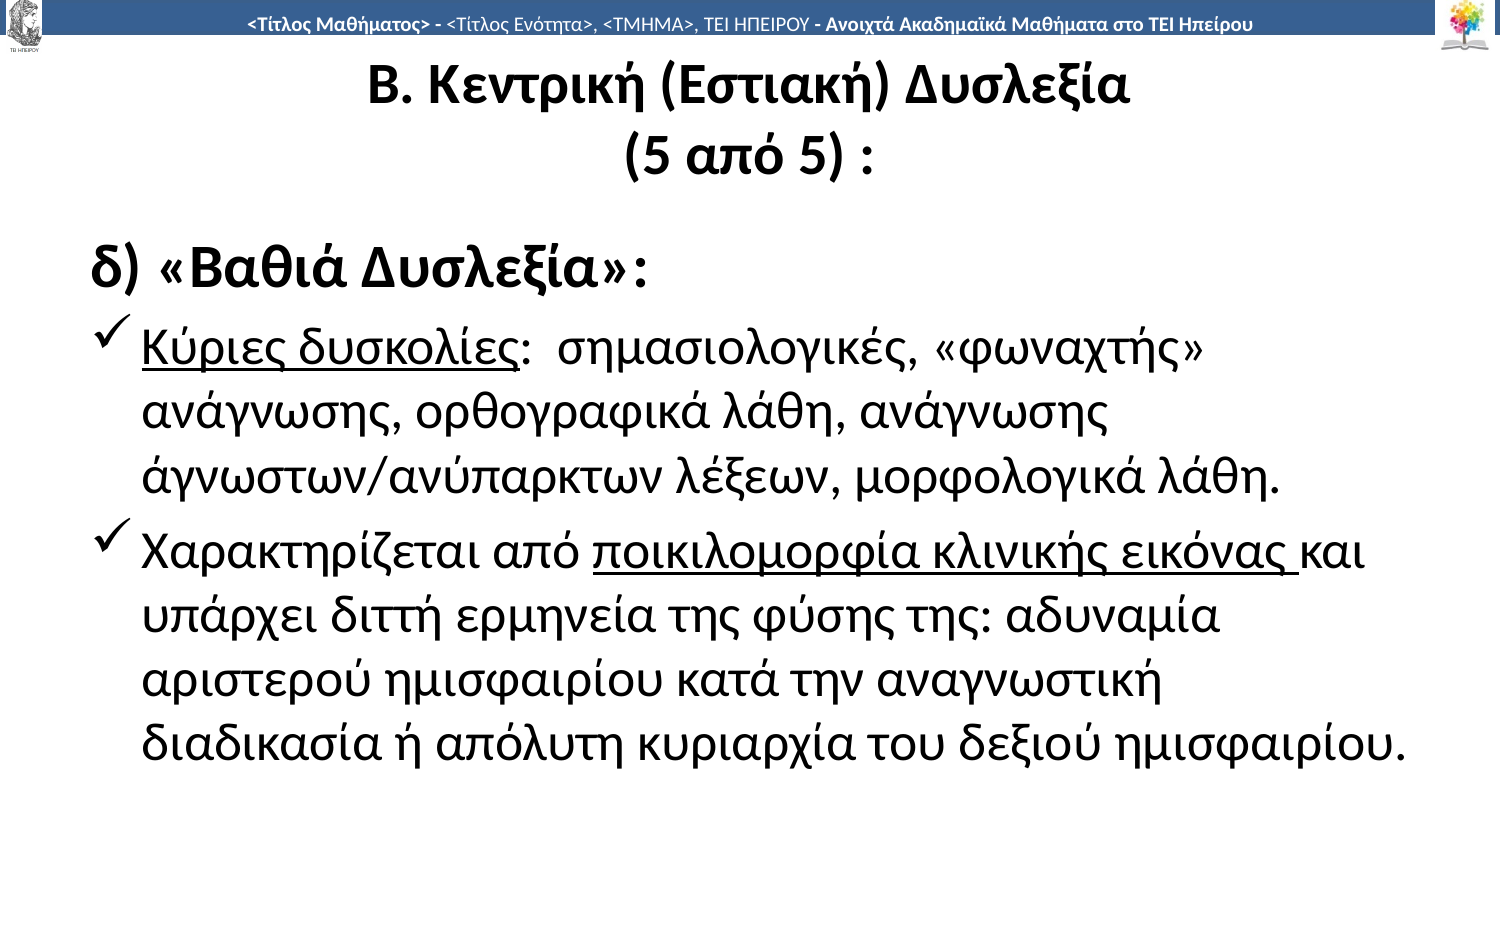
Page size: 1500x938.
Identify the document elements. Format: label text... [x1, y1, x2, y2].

picture [6, 0, 42, 54]
picture [1435, 0, 1495, 52]
title Β. Κεντρική (Εστιακή) Δυσλεξία (5 από 5) : [75, 37, 1425, 194]
list δ) «Βαθιά Δυσλεξία»: Κύριες δυσκολίες: σημασιολογικές, «φωναχτής» ανάγνωσης, ορθογραφικά λάθη, ανάγνωσης άγνωστων/ανύπαρκτων λέξεων, μορφολογικά λάθη. Χαρακτηρίζεται από ποικιλομορφία κλινικής εικόνας και υπάρχει διττή ερμηνεία της φύσης της: αδυναμία αριστερού ημισφαιρίου κατά την αναγνωστική διαδικασία ή απόλυτη κυριαρχία του δεξιού ημισφαιρίου. [75, 218, 1425, 838]
